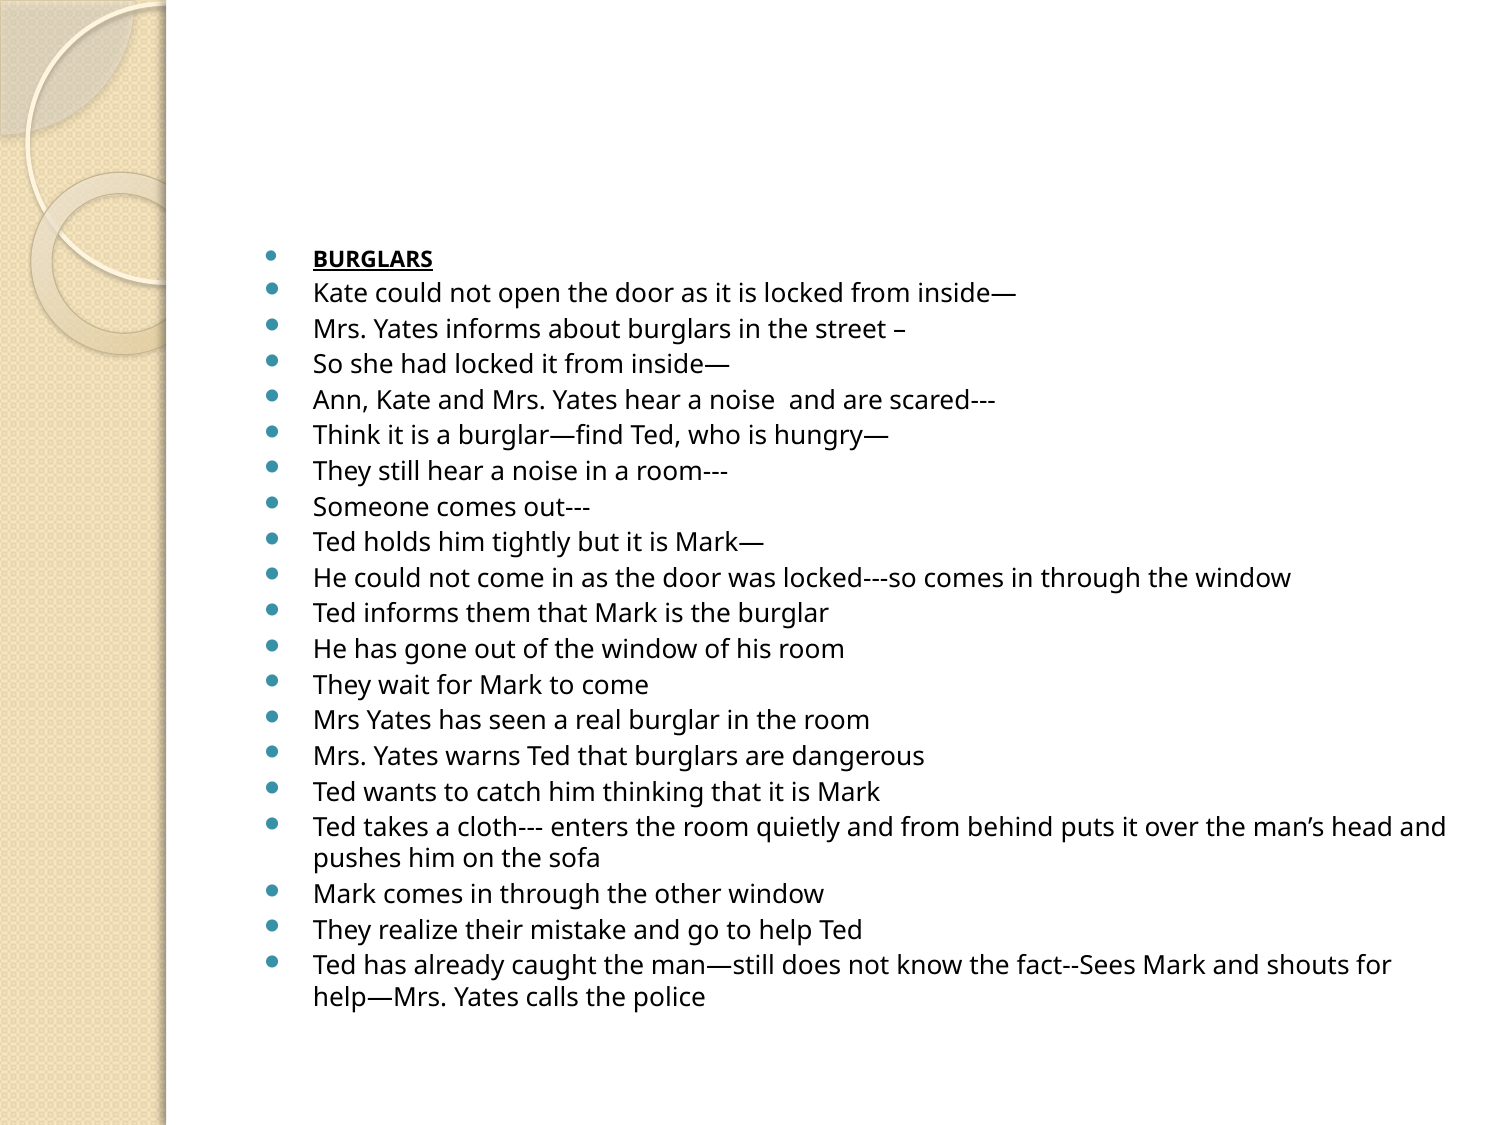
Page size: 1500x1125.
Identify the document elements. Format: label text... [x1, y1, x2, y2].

list BURGLARS Kate could not open the door as it is locked from inside— Mrs. Yates informs about burglars in the street – So she had locked it from inside— Ann, Kate and Mrs. Yates hear a noise and are scared--- Think it is a burglar—find Ted, who is hungry— They still hear a noise in a room--- Someone comes out--- Ted holds him tightly but it is Mark— He could not come in as the door was locked---so comes in through the window Ted informs them that Mark is the burglar He has gone out of the window of his room They wait for Mark to come Mrs Yates has seen a real burglar in the room Mrs. Yates warns Ted that burglars are dangerous Ted wants to catch him thinking that it is Mark Ted takes a cloth--- enters the room quietly and from behind puts it over the man’s head and pushes him on the sofa Mark comes in through the other window They realize their mistake and go to help Ted Ted has already caught the man—still does not know the fact--Sees Mark and shouts for help—Mrs. Yates calls the police [235, 237, 1466, 1025]
